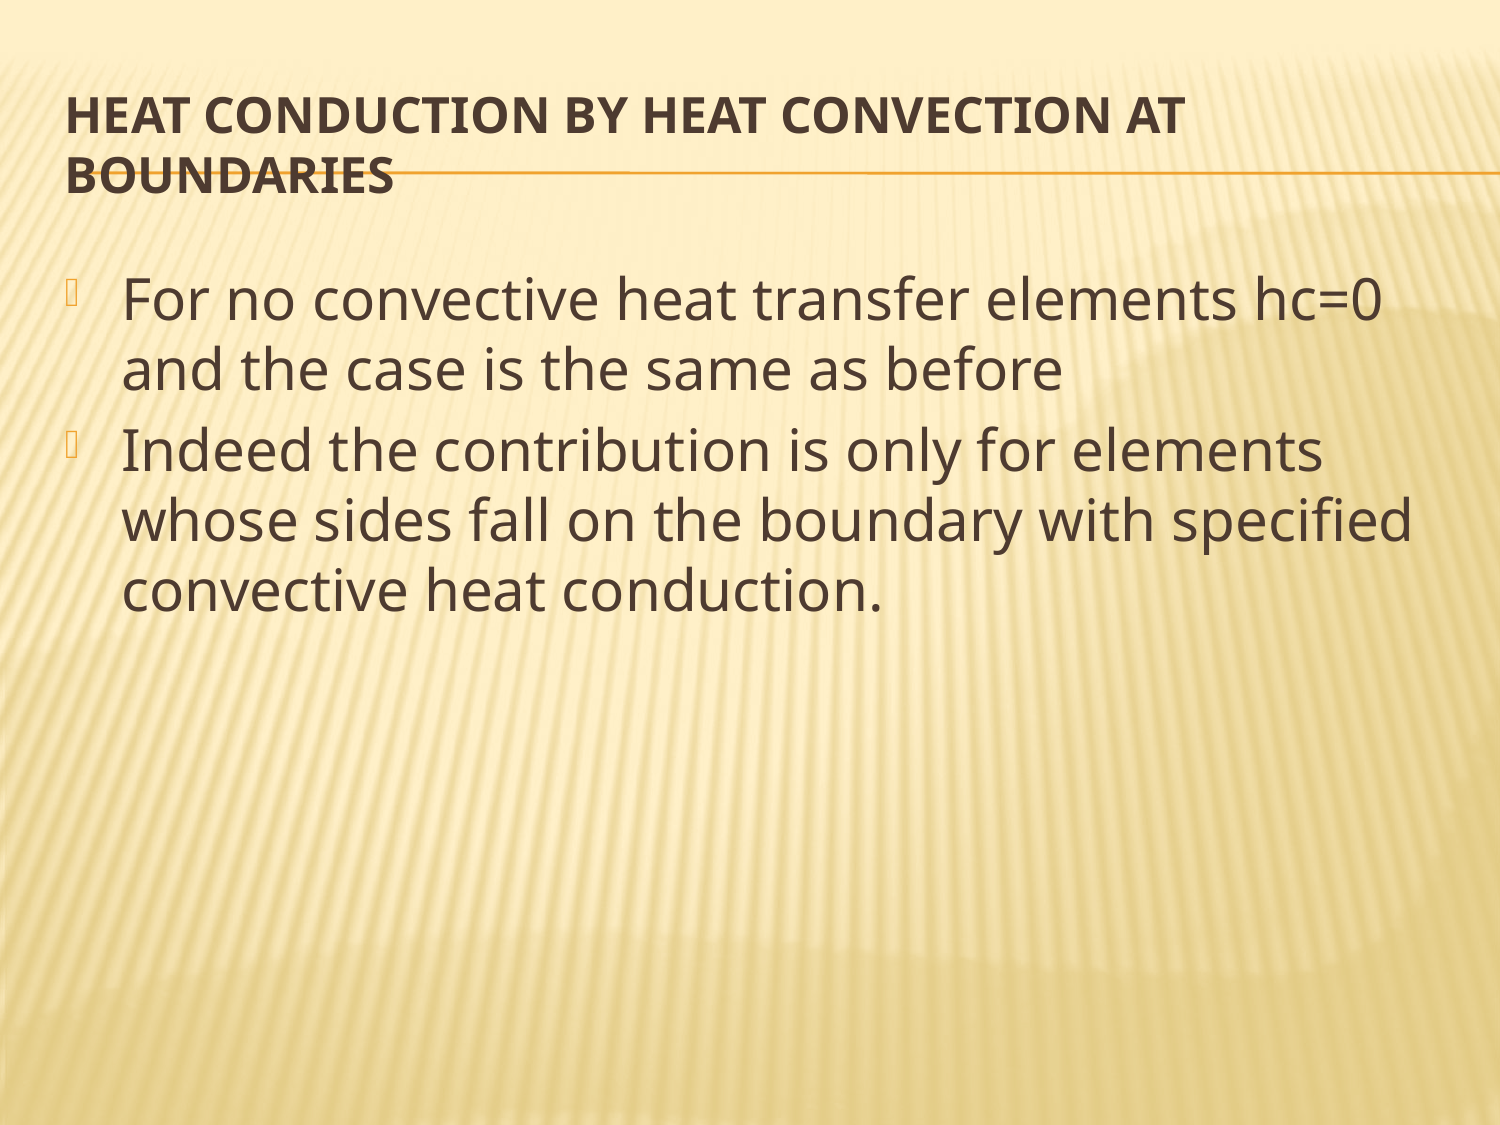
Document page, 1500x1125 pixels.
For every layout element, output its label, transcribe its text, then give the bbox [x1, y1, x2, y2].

list For no convective heat transfer elements hc=0 and the case is the same as before Indeed the contribution is only for elements whose sides fall on the boundary with specified convective heat conduction. [50, 254, 1475, 998]
title Heat conduction by heat convection at boundaries [50, 75, 1475, 213]
